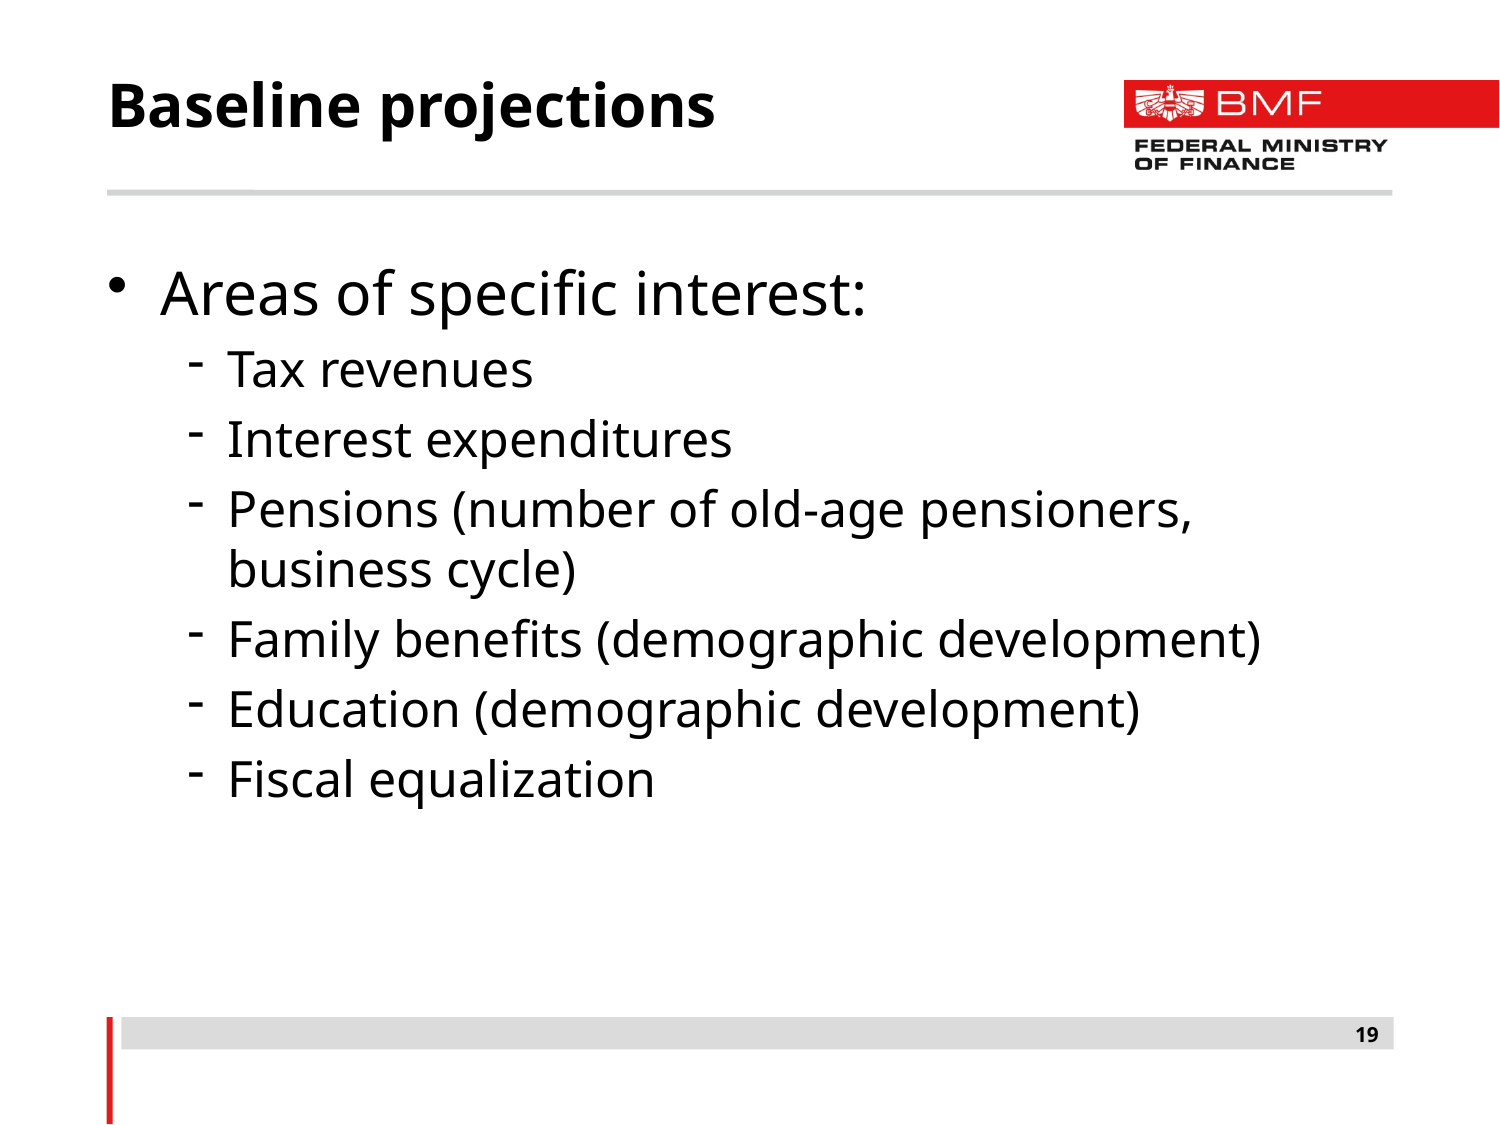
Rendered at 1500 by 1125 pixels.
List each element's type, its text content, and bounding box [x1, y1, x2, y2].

list Areas of specific interest: Tax revenues Interest expenditures Pensions (number of old-age pensioners, business cycle) Family benefits (demographic development) Education (demographic development) Fiscal equalization [107, 255, 1393, 991]
picture [1124, 80, 1500, 170]
slide_number 19 [1296, 1014, 1393, 1066]
title Baseline projections [107, 58, 1098, 148]
